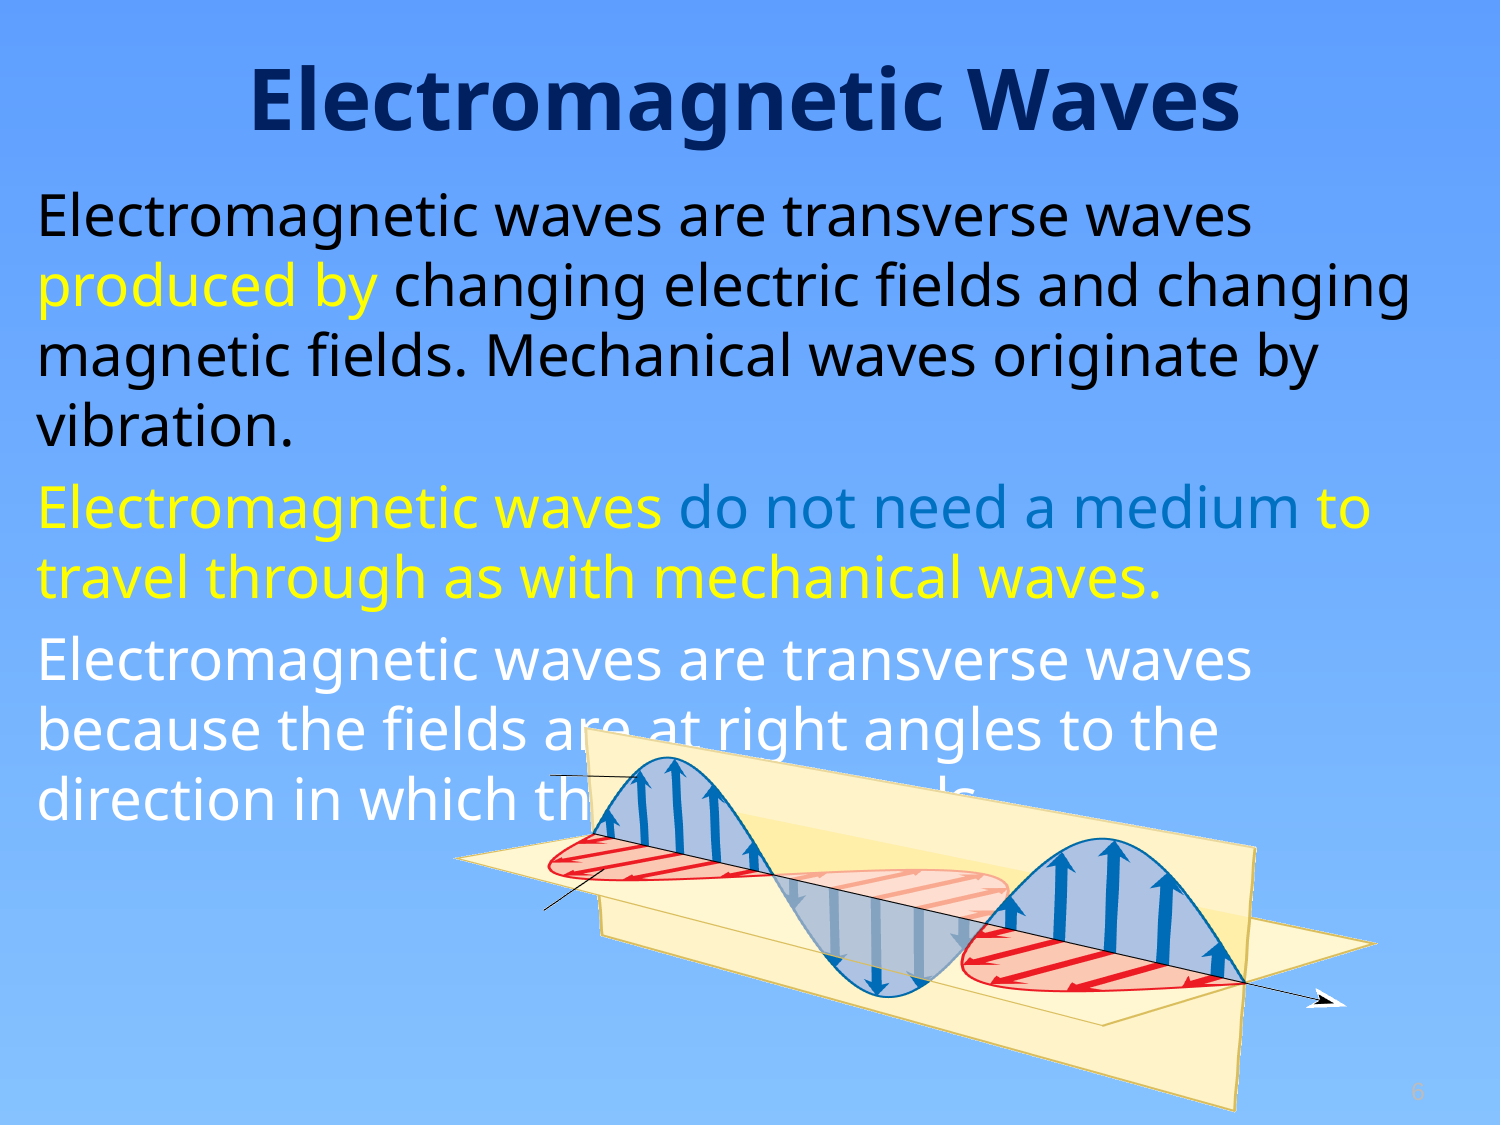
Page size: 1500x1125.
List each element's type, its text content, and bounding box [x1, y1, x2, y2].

picture [447, 725, 1380, 1113]
list Electromagnetic waves are transverse waves produced by changing electric fields and changing magnetic fields. Mechanical waves originate by vibration. Electromagnetic waves do not need a medium to travel through as with mechanical waves. Electromagnetic waves are transverse waves because the fields are at right angles to the direction in which the wave travels. [21, 171, 1479, 892]
title Electromagnetic Waves [16, 2, 1475, 191]
